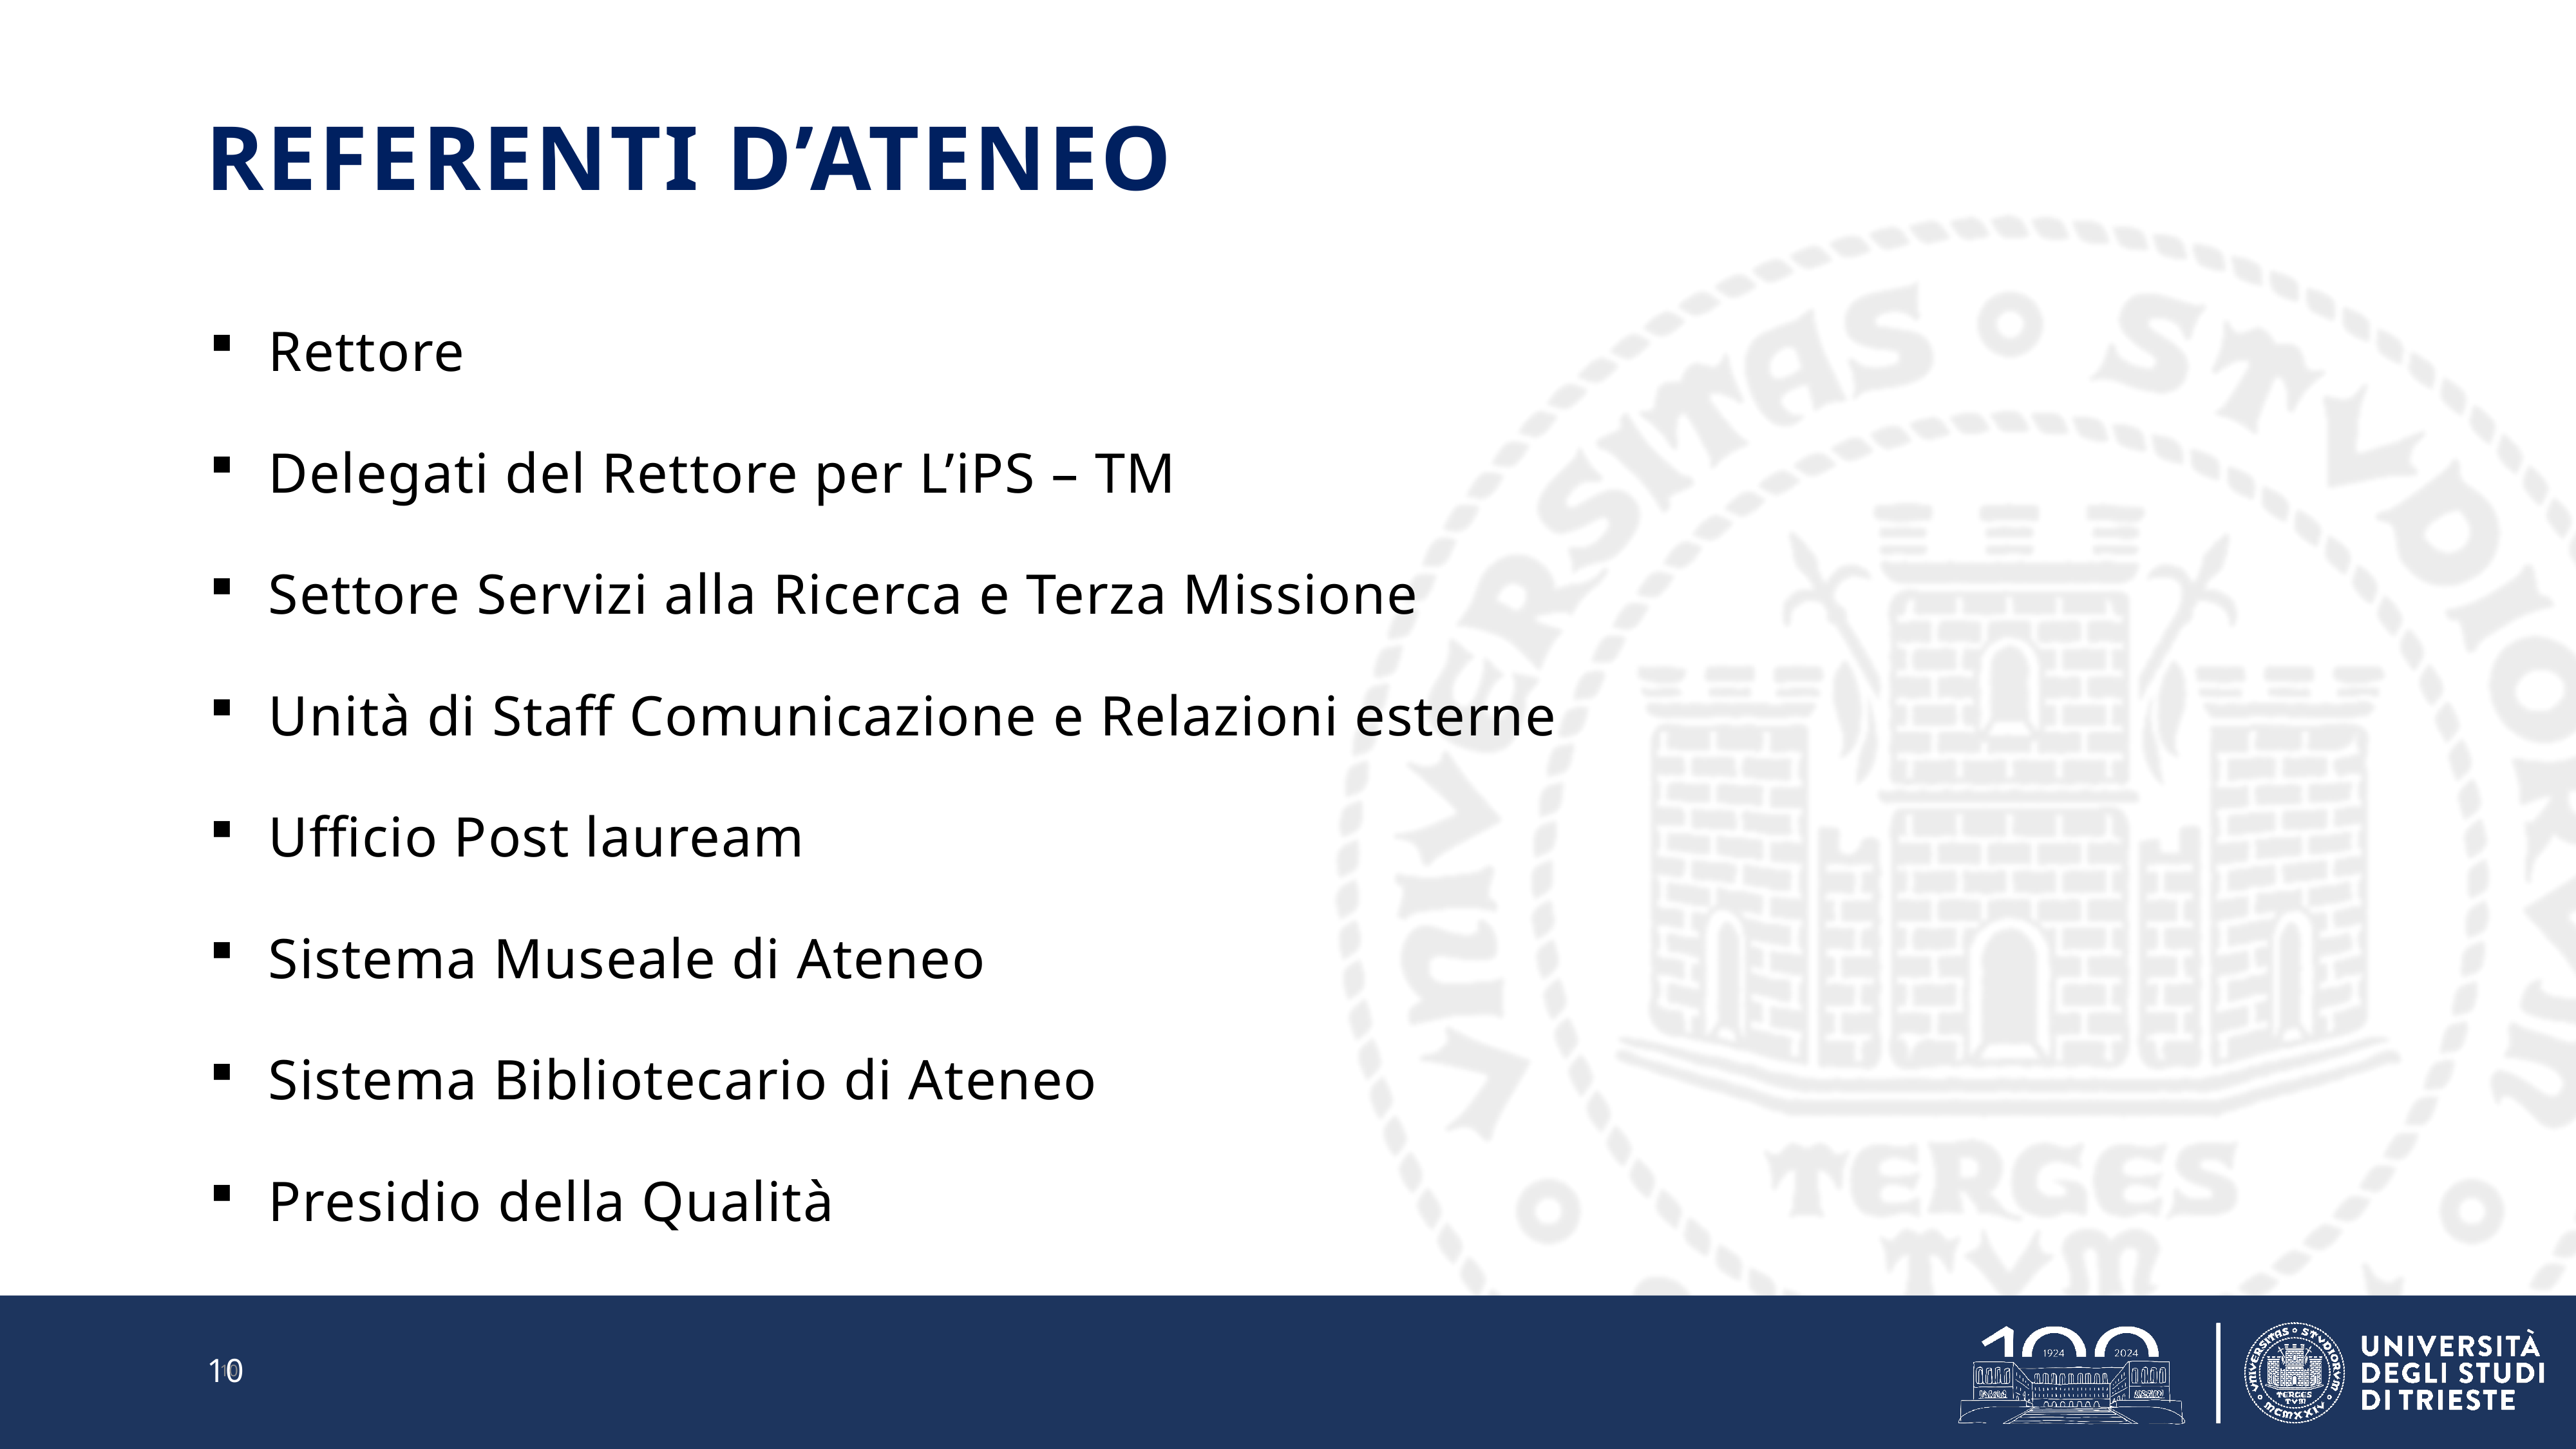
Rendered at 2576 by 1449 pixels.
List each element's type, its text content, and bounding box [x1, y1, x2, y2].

title REFERENTI D’ATENEO [200, 0, 2435, 214]
picture [1833, 1249, 2576, 1449]
slide_number 10 [201, 1350, 248, 1394]
list Rettore Delegati del Rettore per L’iPS – TM Settore Servizi alla Ricerca e Terza Missione Unità di Staff Comunicazione e Relazioni esterne Ufficio Post lauream Sistema Museale di Ateneo Sistema Bibliotecario di Ateneo Presidio della Qualità [200, 319, 2434, 1240]
